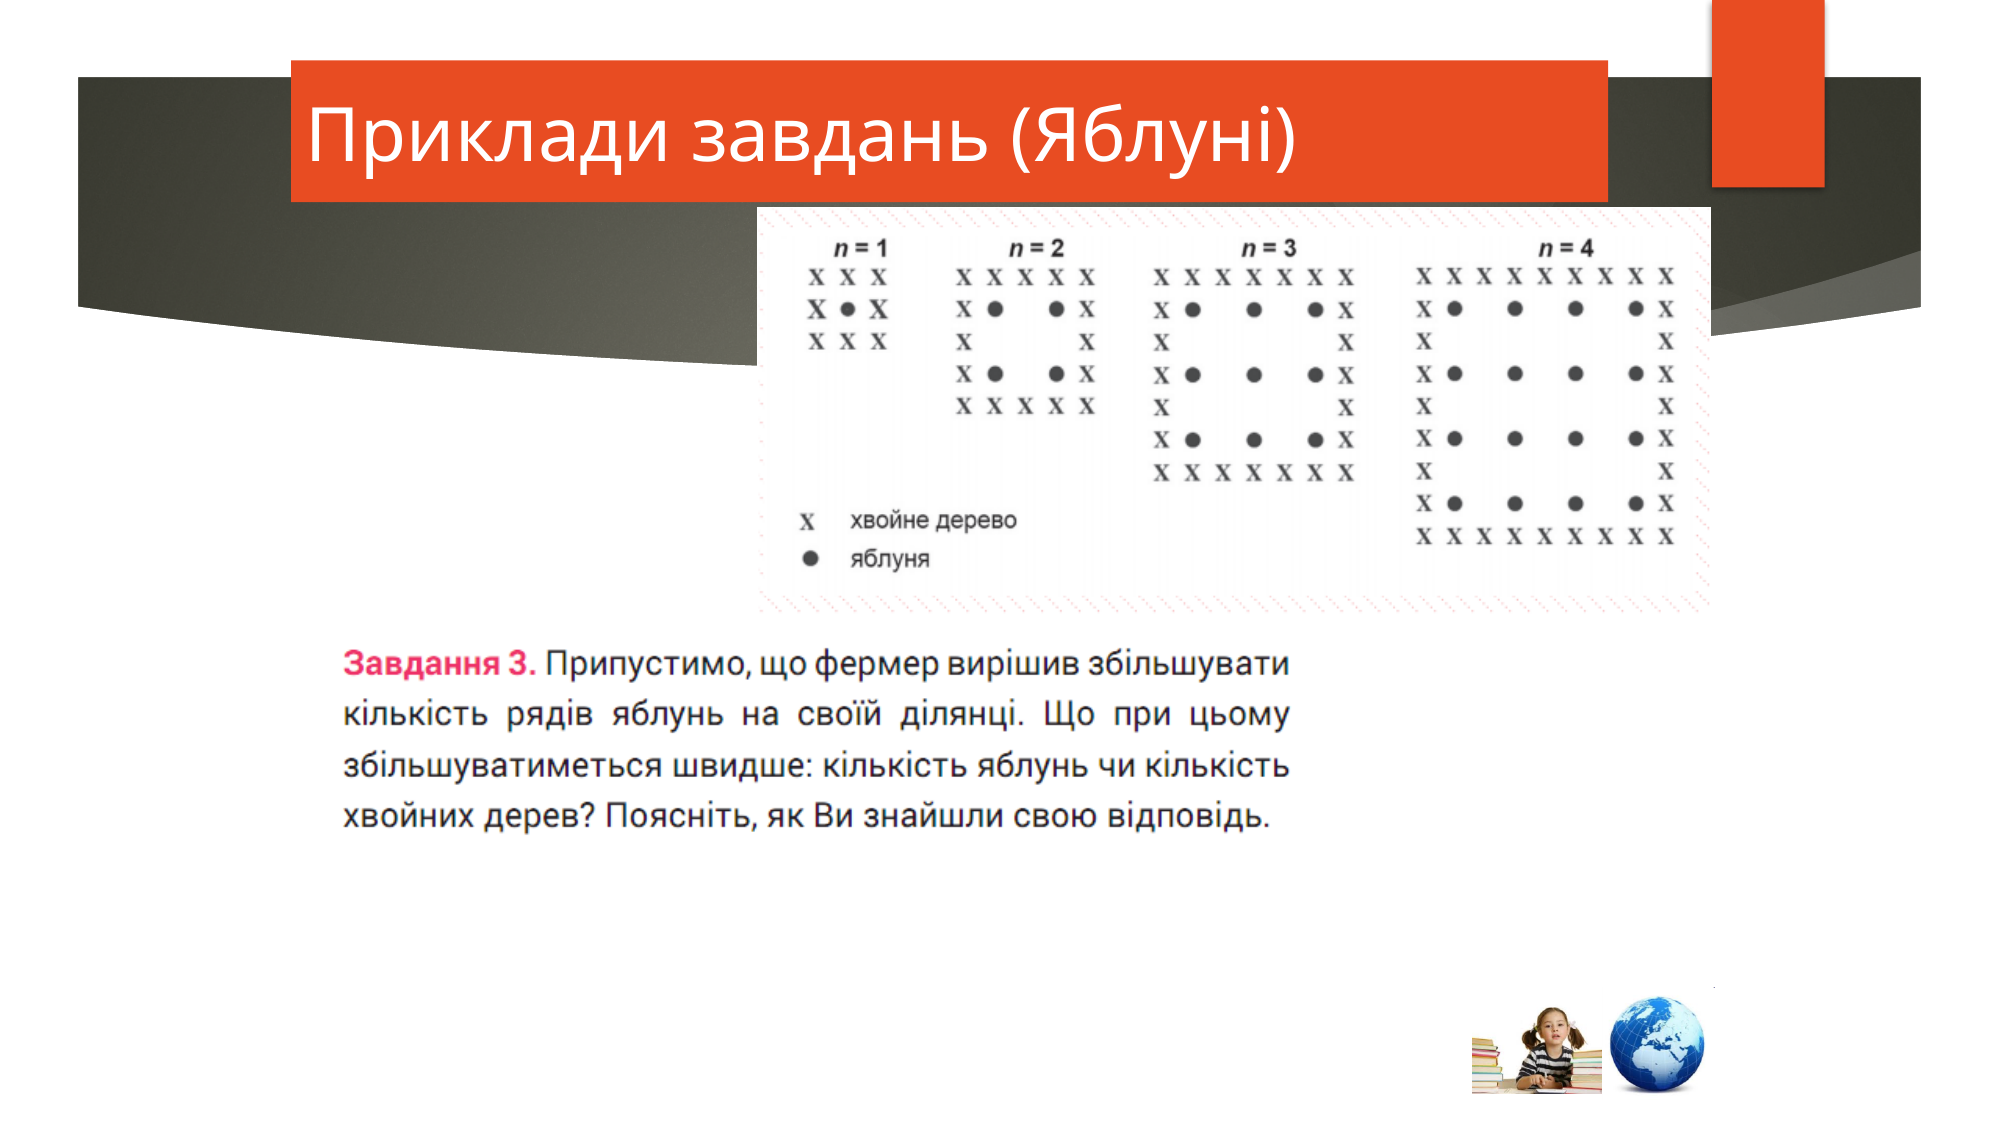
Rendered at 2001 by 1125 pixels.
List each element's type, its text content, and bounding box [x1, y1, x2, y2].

picture [320, 639, 1348, 868]
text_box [1472, 987, 1715, 1100]
picture [757, 207, 1712, 615]
text_box Приклади завдань (Яблуні) [291, 60, 1609, 203]
